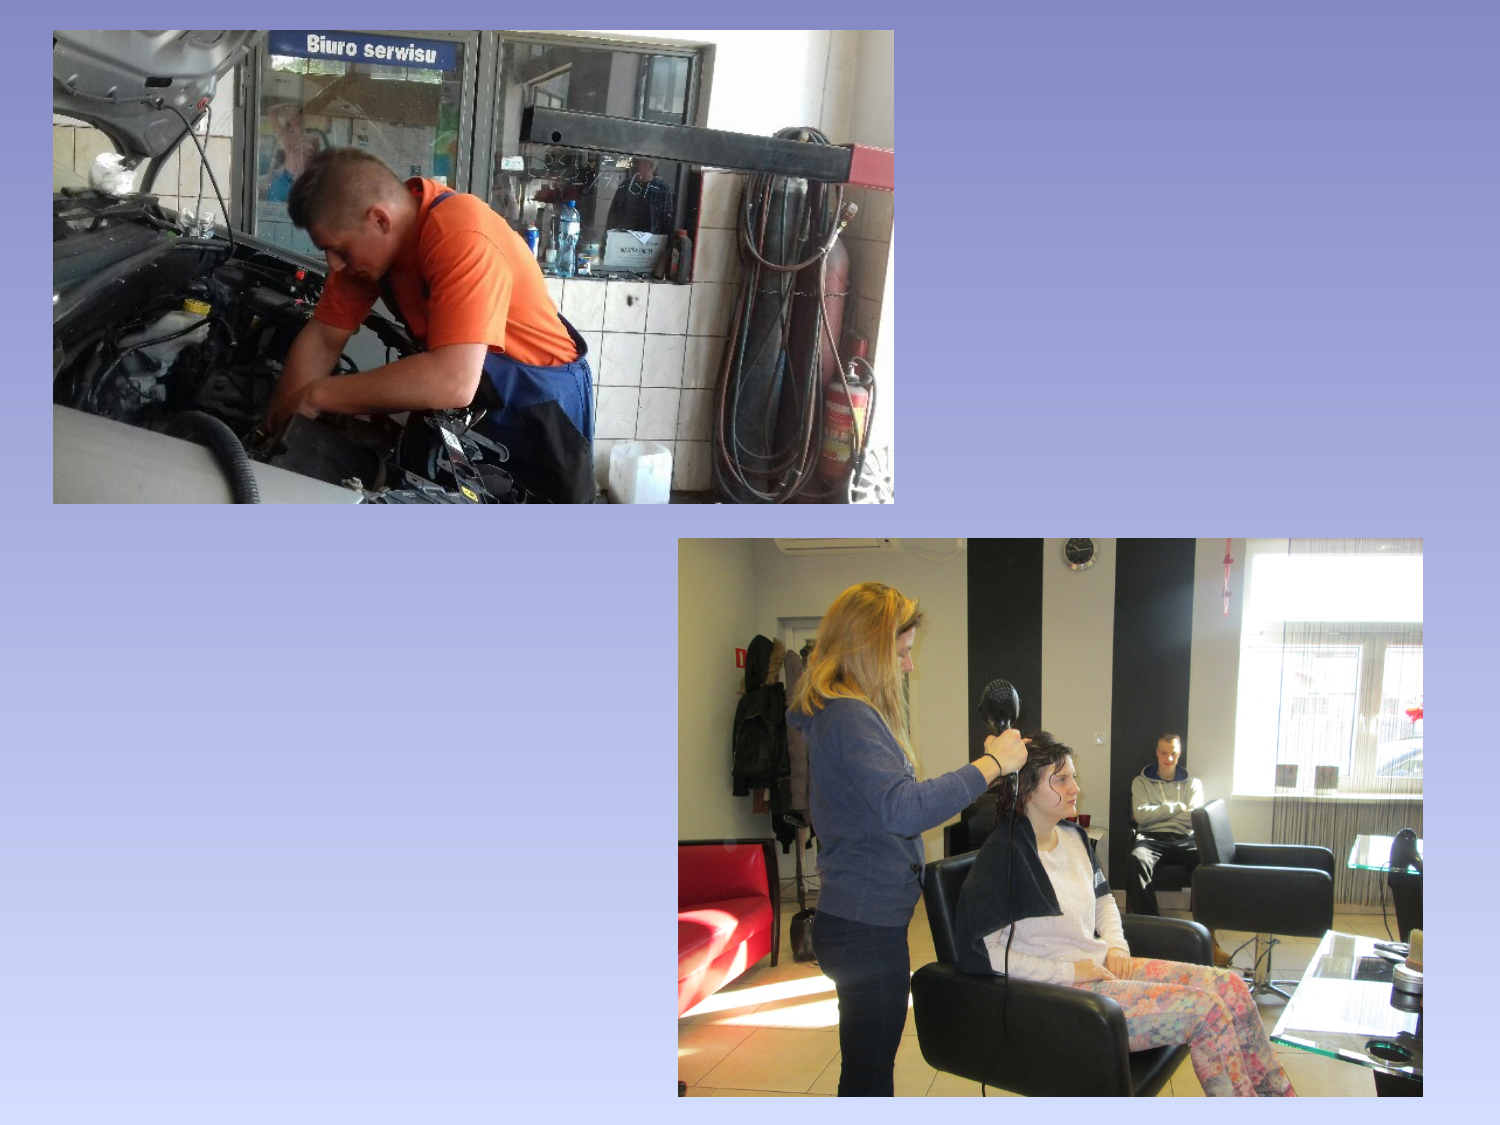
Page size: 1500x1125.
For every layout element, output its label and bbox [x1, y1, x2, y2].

picture [678, 538, 1423, 1098]
picture [52, 30, 894, 504]
